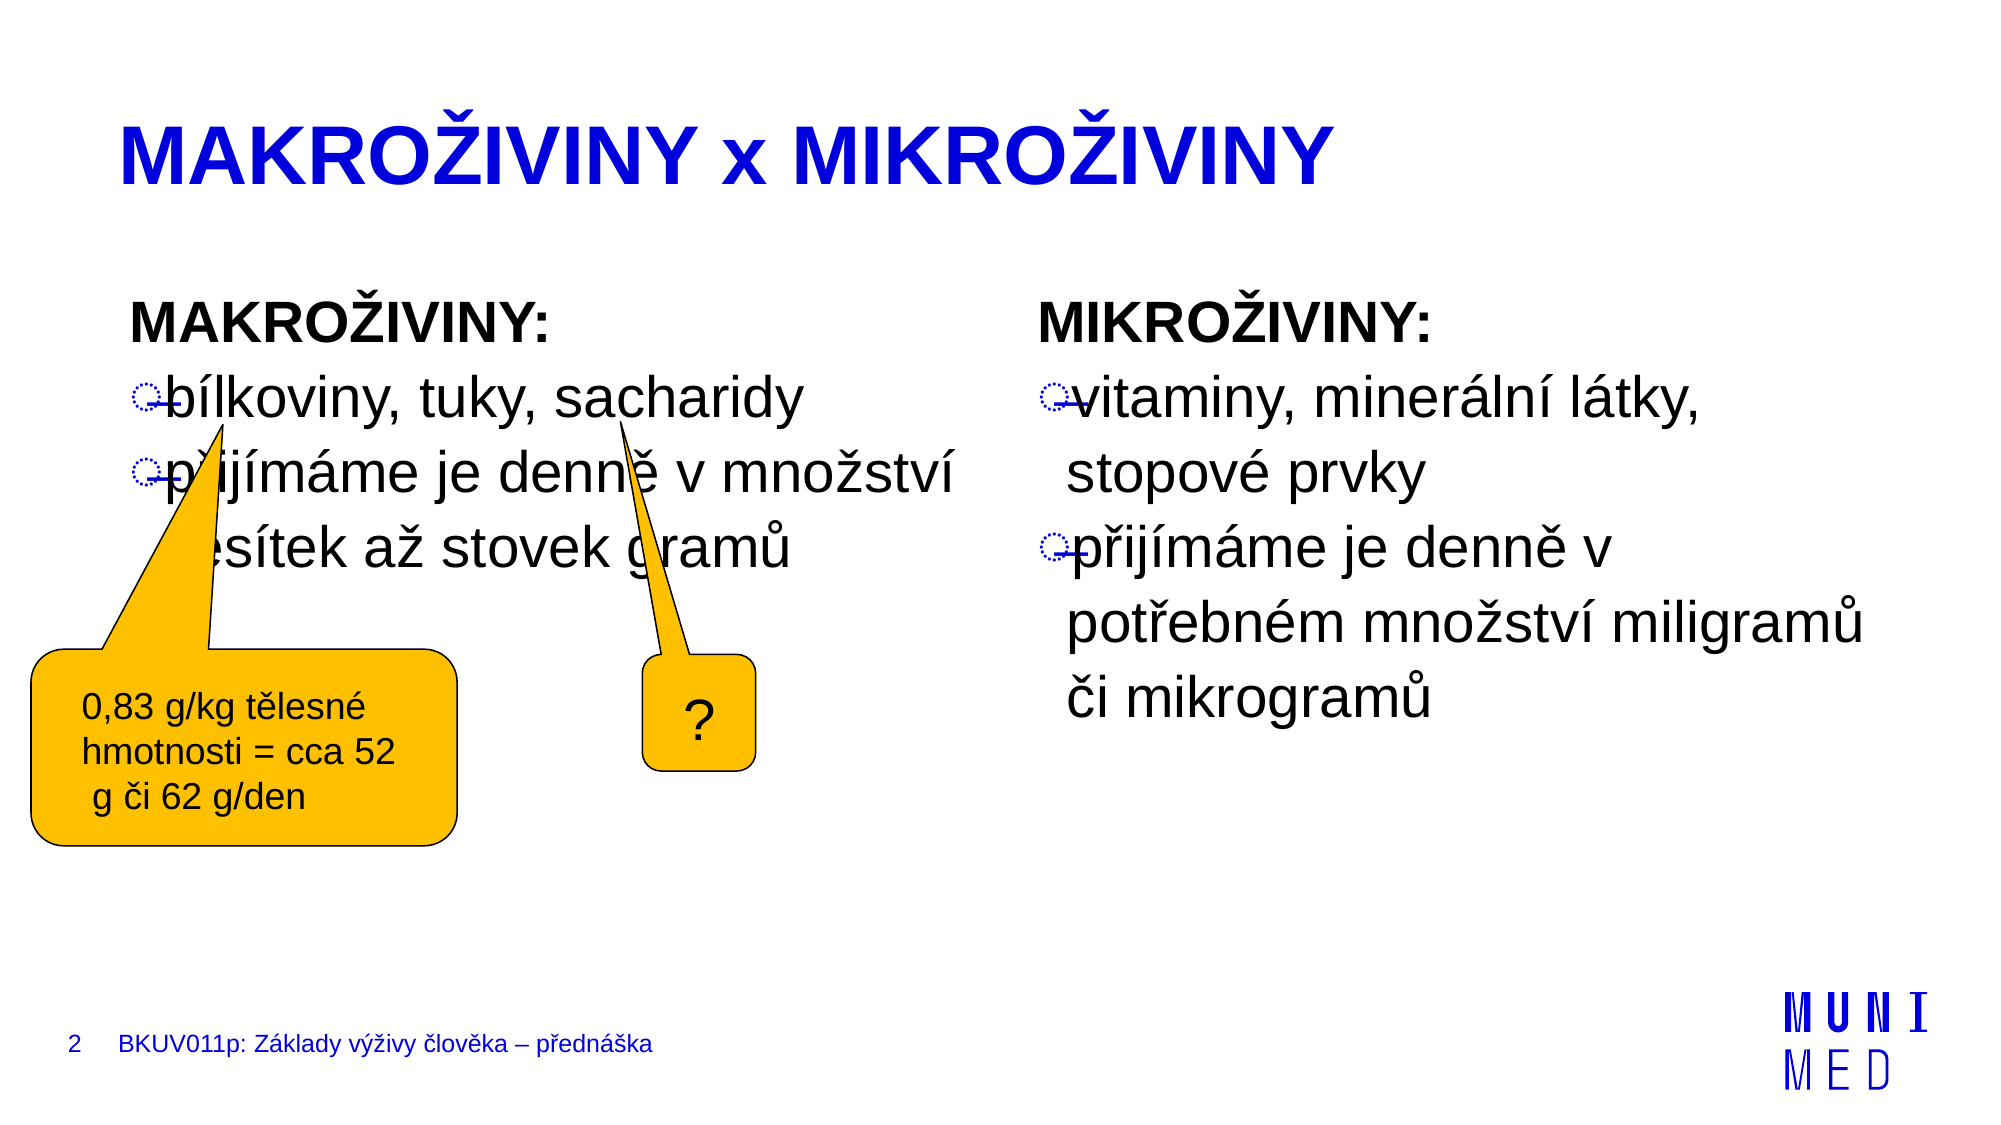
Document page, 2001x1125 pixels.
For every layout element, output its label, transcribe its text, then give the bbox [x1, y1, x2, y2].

slide_number 2 [67, 1021, 110, 1063]
text_box [31, 424, 458, 846]
list MIKROŽIVINY: vitaminy, minerální látky, stopové prvky přijímáme je denně v potřebném množství miligramů či mikrogramů [1025, 279, 1882, 959]
list MAKROŽIVINY: bílkoviny, tuky, sacharidy přijímáme je denně v množství desítek až stovek gramů [118, 279, 975, 959]
text_box ? [669, 674, 729, 760]
text_box 0,83 g/kg tělesné hmotnosti = cca 52 g či 62 g/den [66, 674, 422, 825]
text_box [620, 421, 756, 772]
title MAKROŽIVINY x MIKROŽIVINY [118, 118, 1883, 193]
footer BKUV011p: Základy výživy člověka – přednáška [118, 1021, 1418, 1063]
